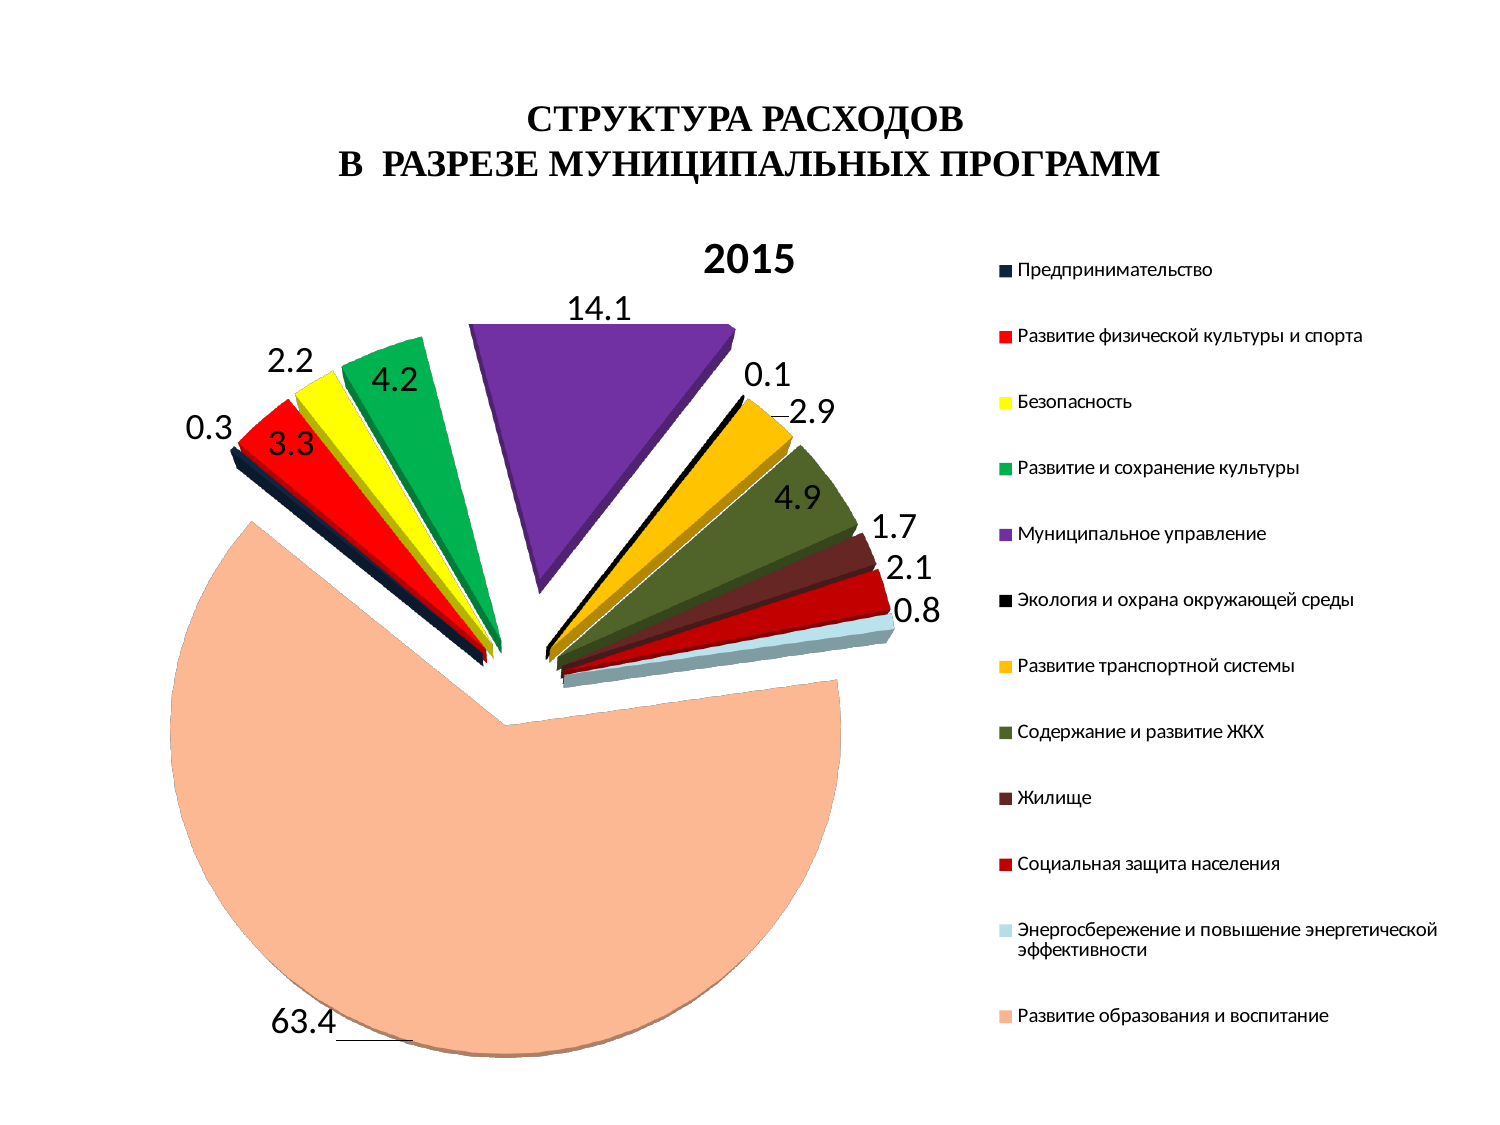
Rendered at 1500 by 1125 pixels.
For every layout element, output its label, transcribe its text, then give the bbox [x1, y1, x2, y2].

title СТРУКТУРА РАСХОДОВ В РАЗРЕЗЕ МУНИЦИПАЛЬНЫХ ПРОГРАММ [75, 45, 1425, 198]
chart [41, 199, 1459, 1083]
